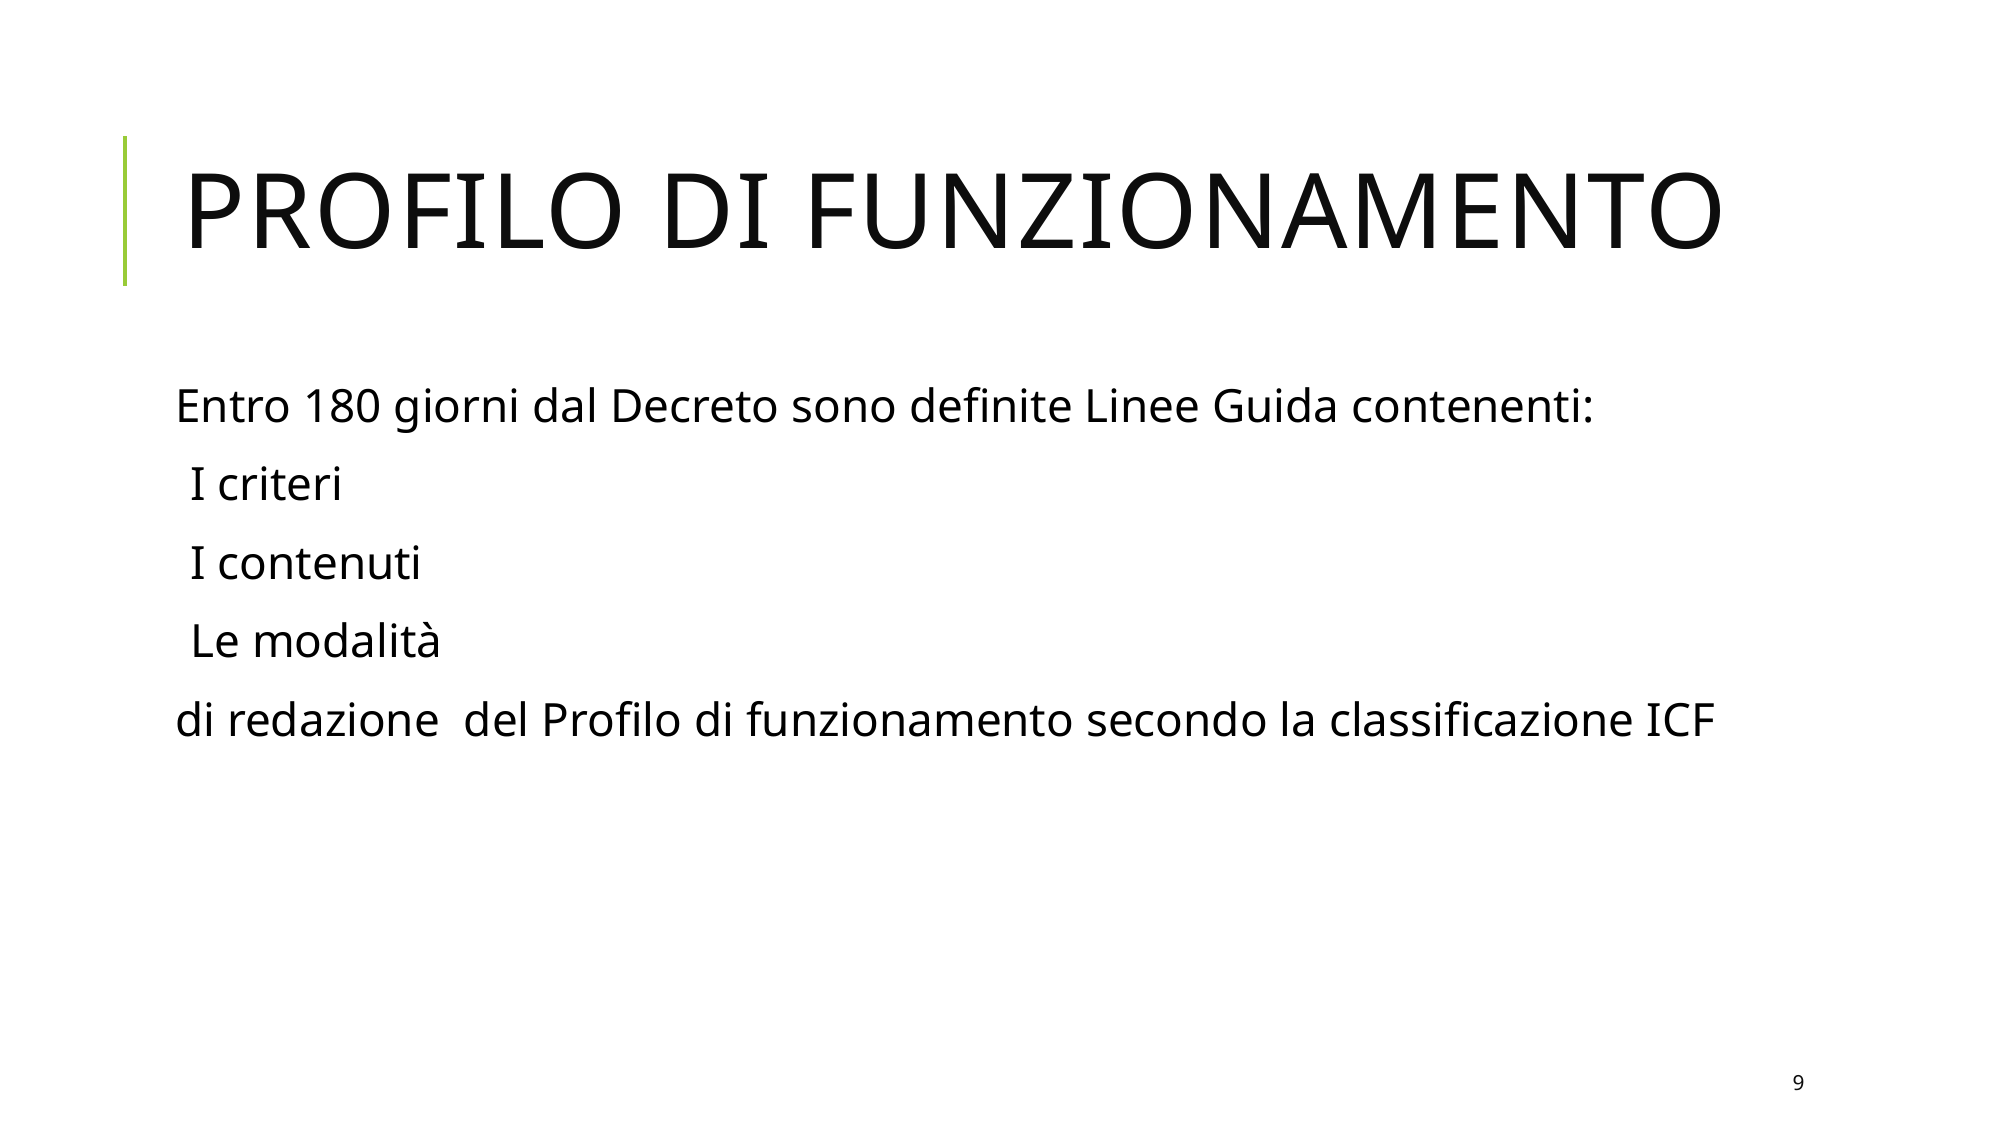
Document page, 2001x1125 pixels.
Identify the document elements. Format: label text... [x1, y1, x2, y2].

list Entro 180 giorni dal Decreto sono definite Linee Guida contenenti: I criteri I contenuti Le modalità di redazione del Profilo di funzionamento secondo la classificazione ICF [168, 375, 1763, 1035]
slide_number 9 [1777, 1061, 1938, 1107]
title Profilo di funzionamento [168, 96, 1763, 342]
